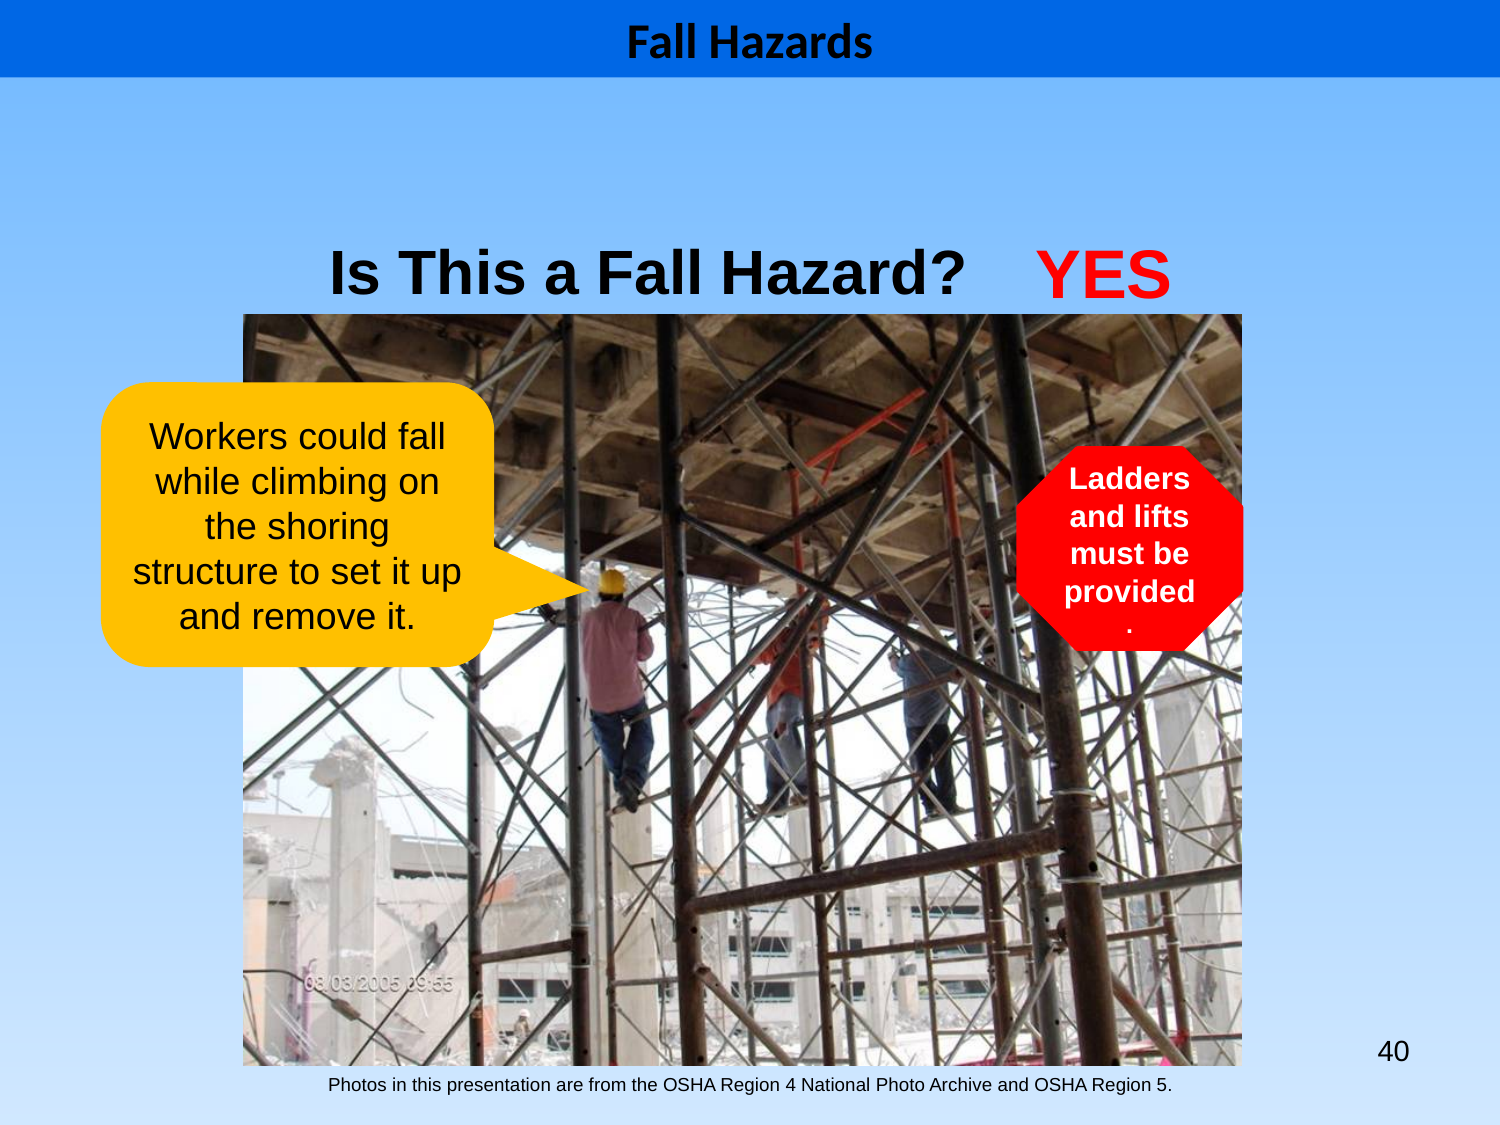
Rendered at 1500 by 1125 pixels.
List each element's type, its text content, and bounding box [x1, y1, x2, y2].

picture [243, 314, 1242, 1066]
title Fall Hazards [0, 0, 1500, 78]
text_box Workers could fall while climbing on the shoring structure to set it up and remove it. [102, 384, 243, 665]
slide_number 40 [1242, 1024, 1425, 1103]
text_box Is This a Fall Hazard? [278, 199, 1020, 314]
text_box YES [1020, 221, 1188, 314]
text_box Photos in this presentation are from the OSHA Region 4 National Photo Archive and OSHA Region 5. [243, 1065, 1257, 1103]
